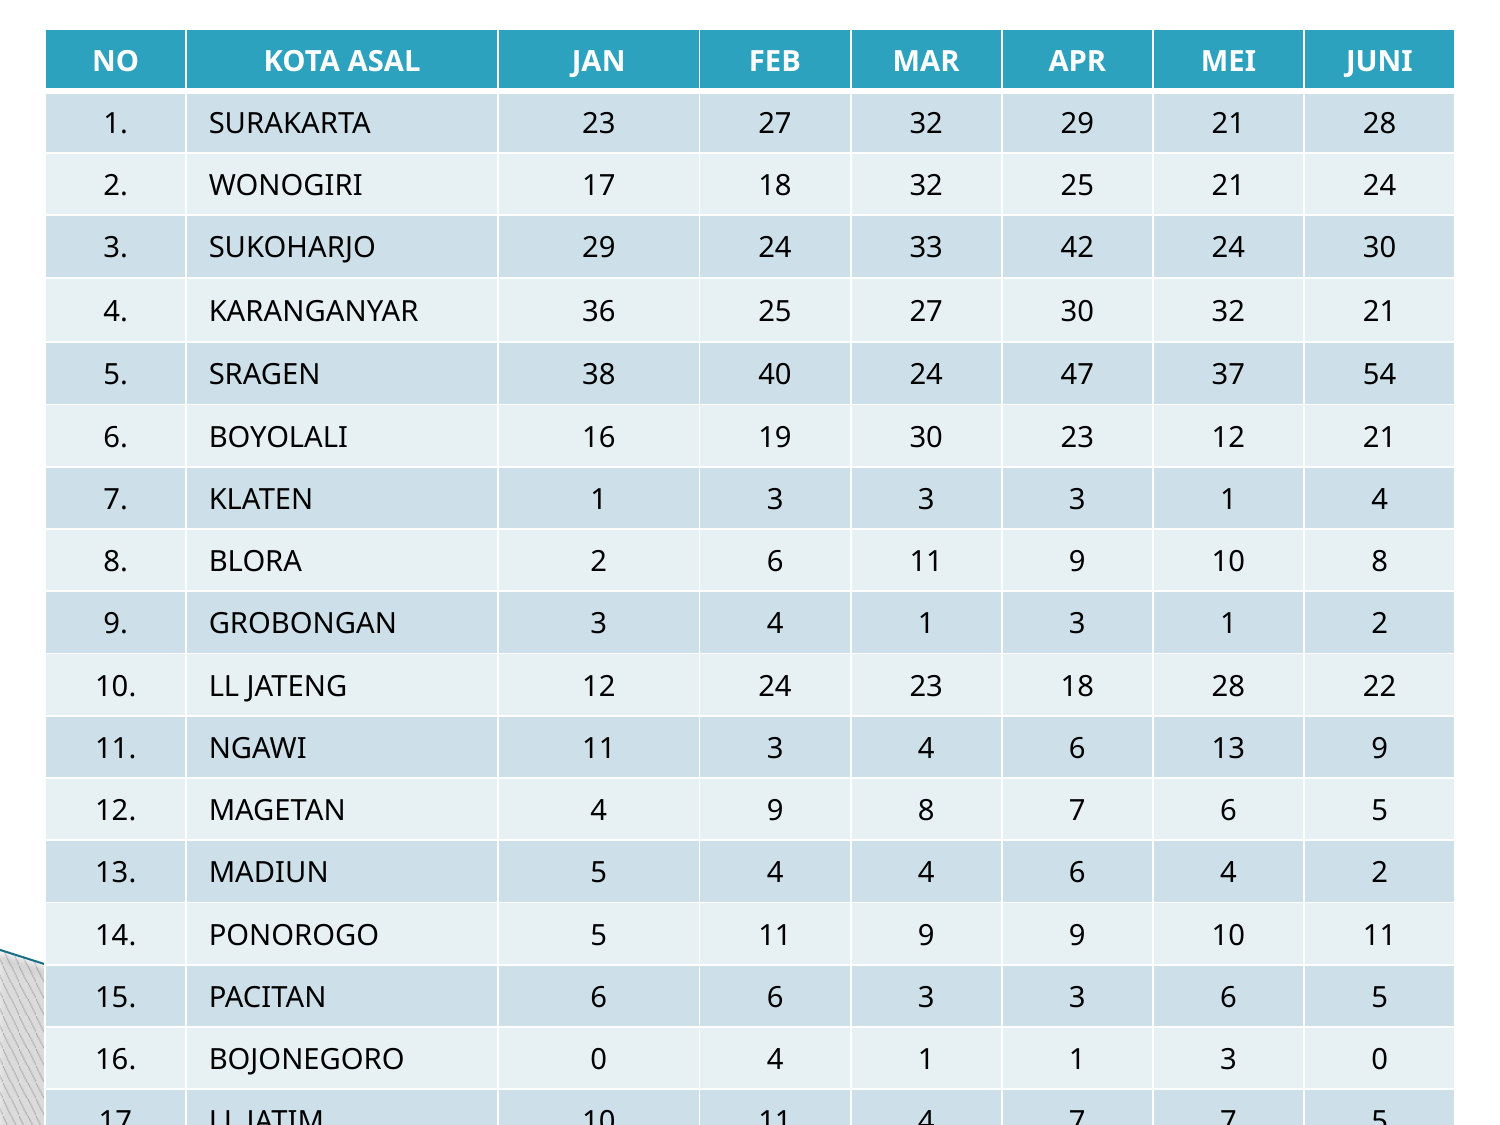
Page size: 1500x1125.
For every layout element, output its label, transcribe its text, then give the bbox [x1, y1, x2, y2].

table_cell 3. [46, 216, 185, 277]
table_cell 5 [1305, 966, 1454, 1026]
table_cell 14. [46, 903, 185, 964]
table_cell 4 [852, 717, 1001, 777]
table_cell 6 [1154, 779, 1303, 839]
table_cell 29 [1003, 94, 1152, 152]
table_cell 13 [1154, 717, 1303, 777]
table_cell 24 [1305, 154, 1454, 214]
table_cell 24 [852, 343, 1001, 404]
table_cell 18 [700, 154, 850, 214]
table_cell KARANGANYAR [187, 279, 497, 341]
table_cell 30 [1003, 279, 1152, 341]
table_cell 3 [852, 468, 1001, 528]
table_cell 11 [852, 530, 1001, 590]
table_cell 6 [1003, 841, 1152, 902]
table_cell 5 [499, 903, 699, 964]
table_cell 24 [700, 216, 850, 277]
table_cell 1 [499, 468, 699, 528]
table_cell 11 [700, 903, 850, 964]
table_cell 36 [499, 279, 699, 341]
table_cell 2 [1305, 841, 1454, 902]
table_cell 16. [46, 1028, 185, 1088]
table_cell 5. [46, 343, 185, 404]
table_cell 6 [1154, 966, 1303, 1026]
table_header JAN [499, 30, 699, 88]
table_cell 1 [1003, 1028, 1152, 1088]
table_cell 0 [1305, 1028, 1454, 1088]
table_cell 7 [1003, 1090, 1152, 1125]
table_cell 3 [1003, 592, 1152, 653]
table_cell SRAGEN [187, 343, 497, 404]
table_cell 25 [700, 279, 850, 341]
table_cell 2 [1305, 592, 1454, 653]
table_cell 23 [852, 654, 1001, 715]
table_cell 1 [1154, 468, 1303, 528]
table_cell 4 [700, 592, 850, 653]
table_cell 27 [852, 279, 1001, 341]
table_cell KLATEN [187, 468, 497, 528]
table_cell 6 [700, 530, 850, 590]
table_cell 29 [499, 216, 699, 277]
table_cell 10 [499, 1090, 699, 1125]
table_cell 42 [1003, 216, 1152, 277]
table_cell 8 [852, 779, 1001, 839]
table_cell 23 [499, 94, 699, 152]
table_cell 2. [46, 154, 185, 214]
table_cell 12. [46, 779, 185, 839]
table_cell 37 [1154, 343, 1303, 404]
table_cell 9 [1003, 903, 1152, 964]
table_cell 1 [1154, 592, 1303, 653]
table_cell 16 [499, 405, 699, 466]
table_cell 11 [1305, 903, 1454, 964]
table_cell 24 [1154, 216, 1303, 277]
table_cell 13. [46, 841, 185, 902]
table_cell 3 [1003, 966, 1152, 1026]
table_cell 10. [46, 654, 185, 715]
table_cell 6. [46, 405, 185, 466]
table_cell 3 [0, 953, 44, 968]
table_cell 6 [1003, 717, 1152, 777]
table_cell 3 [1154, 1028, 1303, 1088]
table_cell 21 [1305, 279, 1454, 341]
table_cell 5 [1305, 1090, 1454, 1125]
table_cell 23 [1003, 405, 1152, 466]
table_cell 8 [1305, 530, 1454, 590]
table_cell 3 [852, 966, 1001, 1026]
table_cell 21 [1154, 154, 1303, 214]
table_cell 6 [700, 966, 850, 1026]
table_cell PONOROGO [187, 903, 497, 964]
table_cell 3 [1003, 468, 1152, 528]
table_cell 8. [46, 530, 185, 590]
table_cell 15. [46, 966, 185, 1026]
table_cell 38 [499, 343, 699, 404]
table_cell 30 [852, 405, 1001, 466]
table_cell 5 [499, 841, 699, 902]
table_cell 7 [1003, 779, 1152, 839]
table_cell 21 [1305, 405, 1454, 466]
table_cell 2 [499, 530, 699, 590]
table_cell 7. [46, 468, 185, 528]
table_cell 32 [852, 94, 1001, 152]
table_cell 1. [46, 94, 185, 152]
table_header NO [46, 30, 185, 88]
table_cell 28 [1154, 654, 1303, 715]
table_cell BOYOLALI [187, 405, 497, 466]
table_cell 32 [852, 154, 1001, 214]
table_cell 24 [700, 654, 850, 715]
table_cell 9. [46, 592, 185, 653]
table_cell 4 [852, 1090, 1001, 1125]
table_cell 25 [1003, 154, 1152, 214]
table_cell 11 [499, 717, 699, 777]
table_cell NGAWI [187, 717, 497, 777]
table_cell 9 [700, 779, 850, 839]
table_header KOTA ASAL [187, 30, 497, 88]
table_cell 27 [700, 94, 850, 152]
table_cell GROBONGAN [187, 592, 497, 653]
table_cell 19 [700, 405, 850, 466]
table_cell 47 [1003, 343, 1152, 404]
table_header JUNI [1305, 30, 1454, 88]
table_cell 1 [852, 592, 1001, 653]
table_cell 3 [499, 592, 699, 653]
table_cell 5 [1305, 779, 1454, 839]
table_cell 3 [700, 468, 850, 528]
table_cell 4 [499, 779, 699, 839]
table_cell 21 [1154, 94, 1303, 152]
table_cell 1 [852, 1028, 1001, 1088]
table_cell 4 [1154, 841, 1303, 902]
table_cell SURAKARTA [187, 94, 497, 152]
table_cell 3 [700, 717, 850, 777]
table_cell 33 [852, 216, 1001, 277]
table_cell 4. [46, 279, 185, 341]
table_cell 4 [700, 841, 850, 902]
table_cell 10 [1154, 903, 1303, 964]
table_cell SUKOHARJO [187, 216, 497, 277]
table_cell 9 [1003, 530, 1152, 590]
table_cell 9 [1305, 717, 1454, 777]
table_cell 40 [700, 343, 850, 404]
table_cell 28 [1305, 94, 1454, 152]
table_cell 4 [852, 841, 1001, 902]
table_cell 17 [499, 154, 699, 214]
table_cell 32 [1154, 279, 1303, 341]
table_cell MAGETAN [187, 779, 497, 839]
table_cell 22 [1305, 654, 1454, 715]
table_cell 0 [499, 1028, 699, 1088]
table_cell BOJONEGORO [187, 1028, 497, 1088]
table_cell 9 [852, 903, 1001, 964]
table_cell 11. [46, 717, 185, 777]
table_header MAR [852, 30, 1001, 88]
table_cell PACITAN [187, 966, 497, 1026]
table_cell 54 [1305, 343, 1454, 404]
table_cell 12 [1154, 405, 1303, 466]
table_cell 30 [1305, 216, 1454, 277]
table_cell MADIUN [187, 841, 497, 902]
table_cell 12 [499, 654, 699, 715]
table_header MEI [1154, 30, 1303, 88]
table_cell 17 [46, 1090, 185, 1125]
table_header APR [1003, 30, 1152, 88]
table_cell BLORA [187, 530, 497, 590]
table_header FEB [700, 30, 850, 88]
table_cell LL JATENG [187, 654, 497, 715]
table_cell 18 [1003, 654, 1152, 715]
table_cell WONOGIRI [187, 154, 497, 214]
table_cell 4 [700, 1028, 850, 1088]
table_cell 11 [700, 1090, 850, 1125]
table_cell LL JATIM [187, 1090, 497, 1125]
table_cell 7 [1154, 1090, 1303, 1125]
table_cell 6 [499, 966, 699, 1026]
table_cell 4 [1305, 468, 1454, 528]
table_cell 10 [1154, 530, 1303, 590]
